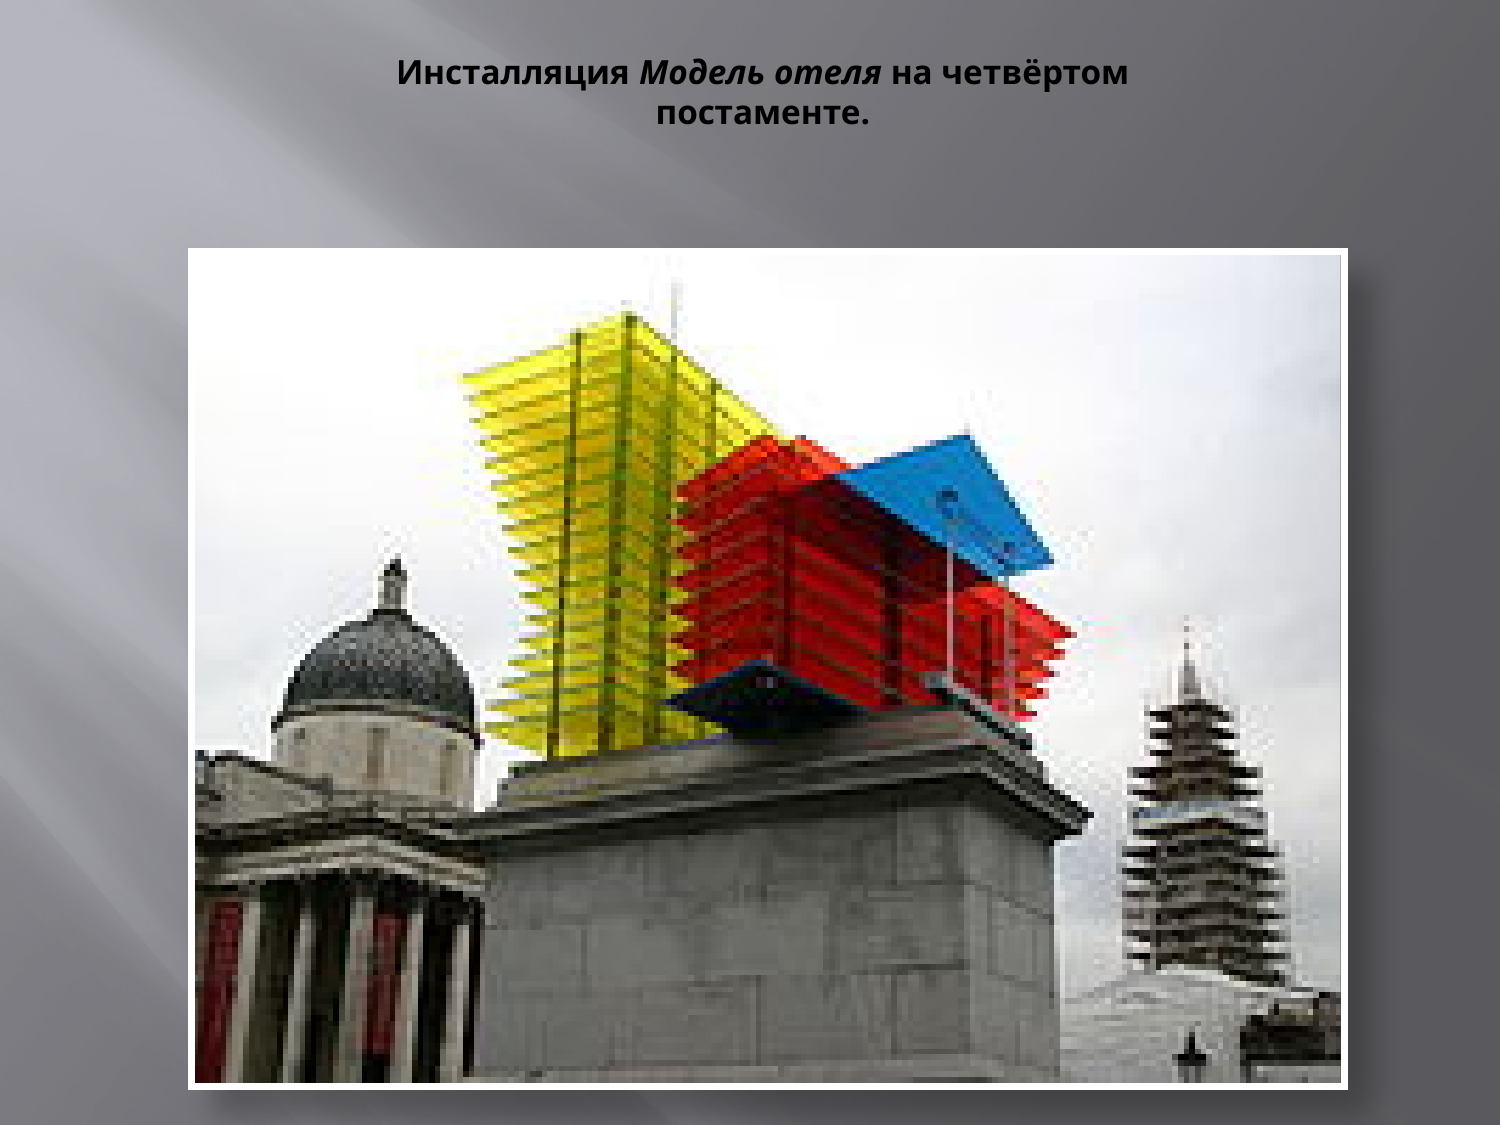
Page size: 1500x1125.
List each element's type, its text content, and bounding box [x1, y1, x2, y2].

picture [194, 255, 1341, 1083]
title Инсталляция Модель отеля на четвёртом постаменте. [312, 42, 1213, 172]
